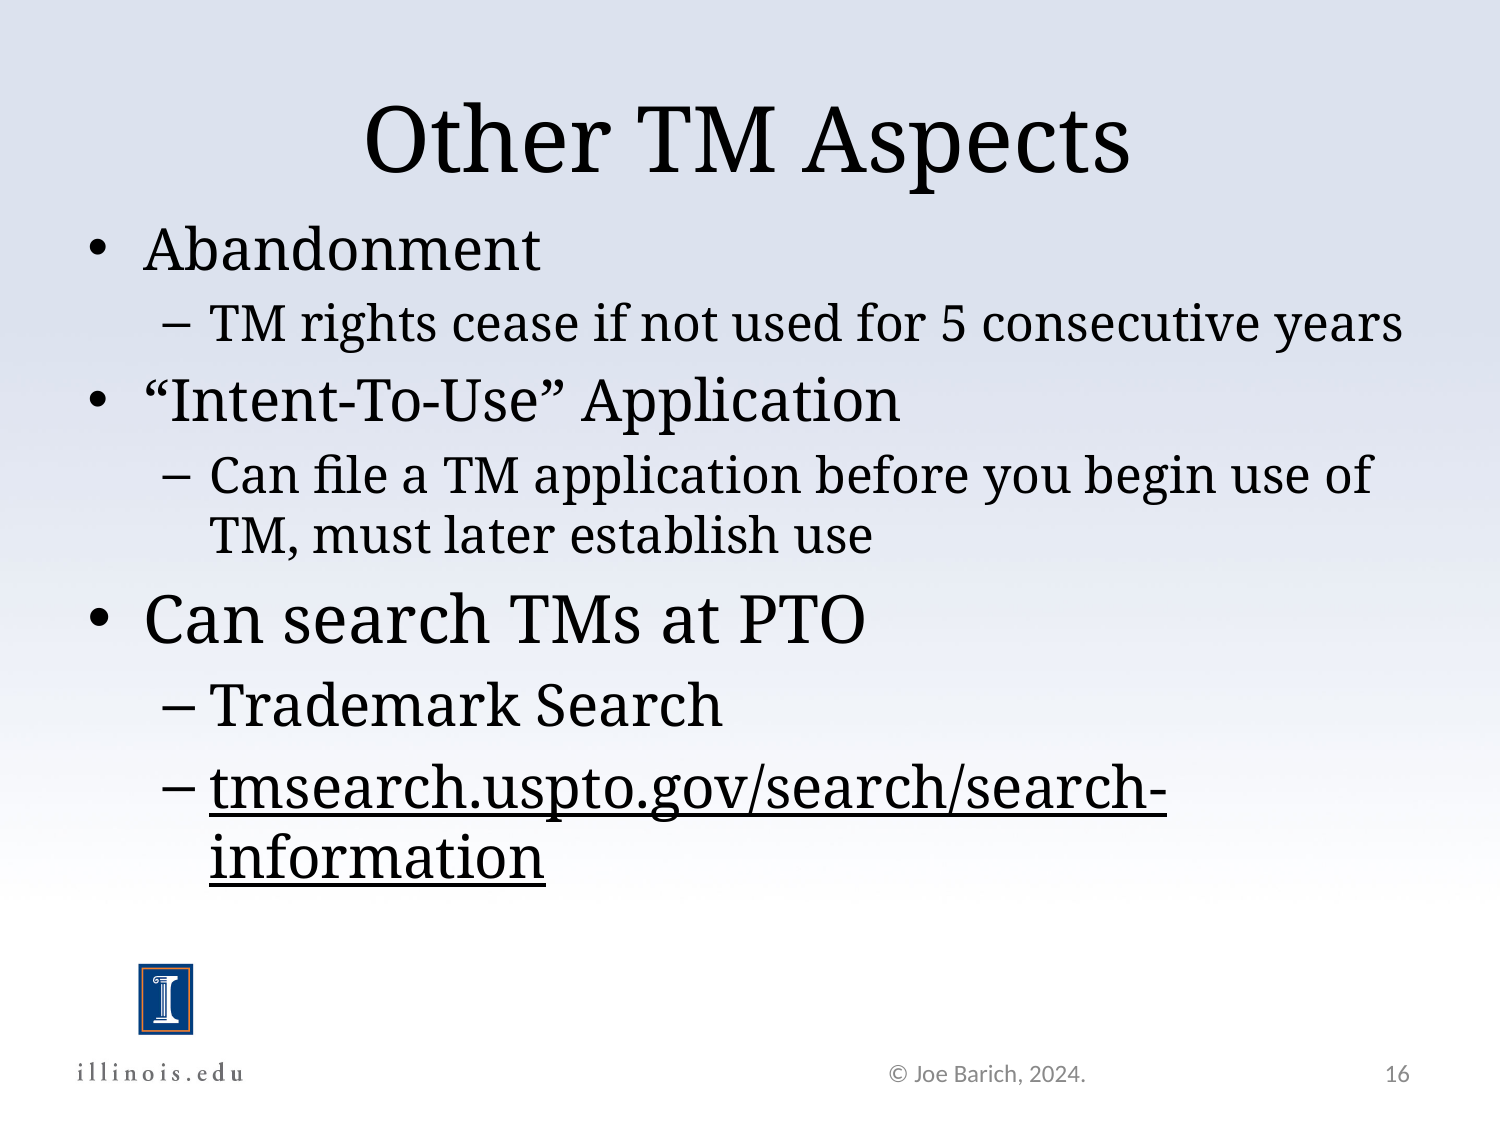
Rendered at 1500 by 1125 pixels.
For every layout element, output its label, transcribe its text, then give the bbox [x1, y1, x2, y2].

list Abandonment TM rights cease if not used for 5 consecutive years “Intent-To-Use” Application Can file a TM application before you begin use of TM, must later establish use Can search TMs at PTO Trademark Search tmsearch.uspto.gov/search/search-information [72, 203, 1423, 950]
footer © Joe Barich, 2024. [750, 1042, 1225, 1103]
slide_number 16 [1250, 1042, 1425, 1103]
title Other TM Aspects [72, 41, 1424, 230]
picture [0, 0, 1500, 1125]
